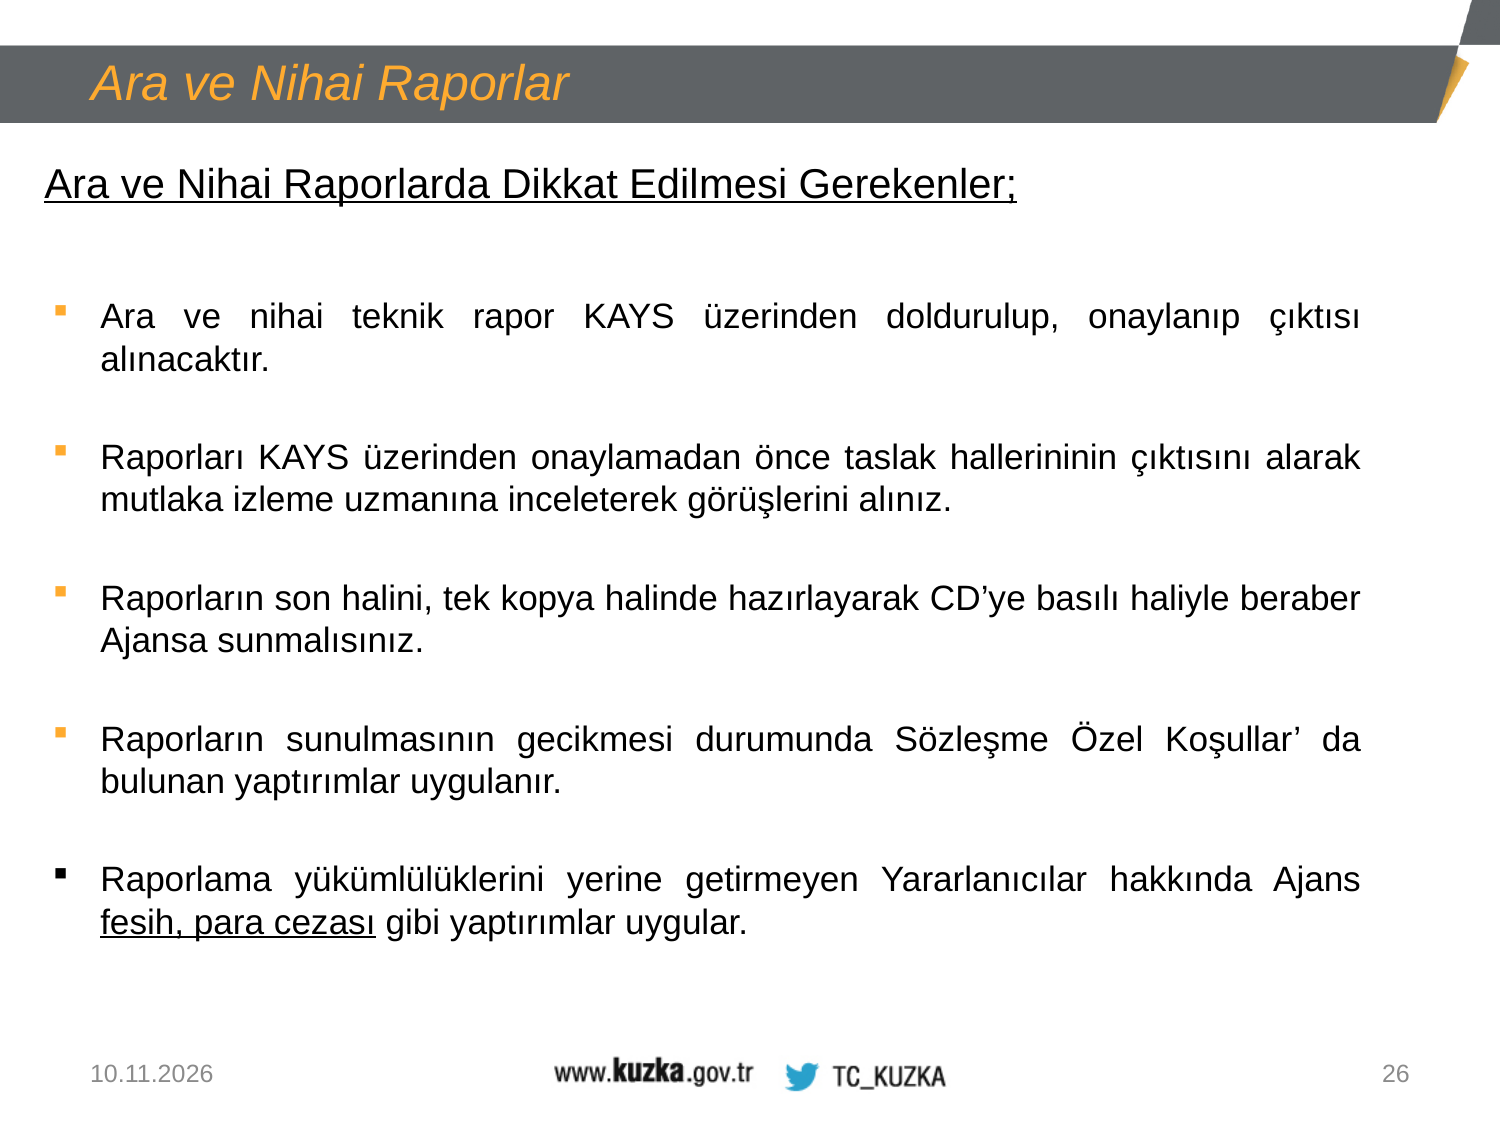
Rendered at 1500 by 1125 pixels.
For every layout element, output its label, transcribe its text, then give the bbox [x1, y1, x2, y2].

slide_number 26 [1074, 1042, 1425, 1103]
text_box Ara ve Nihai Raporlarda Dikkat Edilmesi Gerekenler; [29, 149, 1376, 256]
picture [0, 0, 1500, 144]
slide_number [75, 1042, 425, 1103]
list Ara ve nihai teknik rapor KAYS üzerinden doldurulup, onaylanıp çıktısı alınacaktır. Raporları KAYS üzerinden onaylamadan önce taslak hallerininin çıktısını alarak mutlaka izleme uzmanına inceleterek görüşlerini alınız. Raporların son halini, tek kopya halinde hazırlayarak CD’ye basılı haliyle beraber Ajansa sunmalısınız. Raporların sunulmasının gecikmesi durumunda Sözleşme Özel Koşullar’ da bulunan yaptırımlar uygulanır. Raporlama yükümlülüklerini yerine getirmeyen Yararlanıcılar hakkında Ajans fesih, para cezası gibi yaptırımlar uygular. [27, 286, 1378, 953]
list Ara ve Nihai Raporlar [76, 42, 1270, 126]
picture [549, 1055, 951, 1094]
